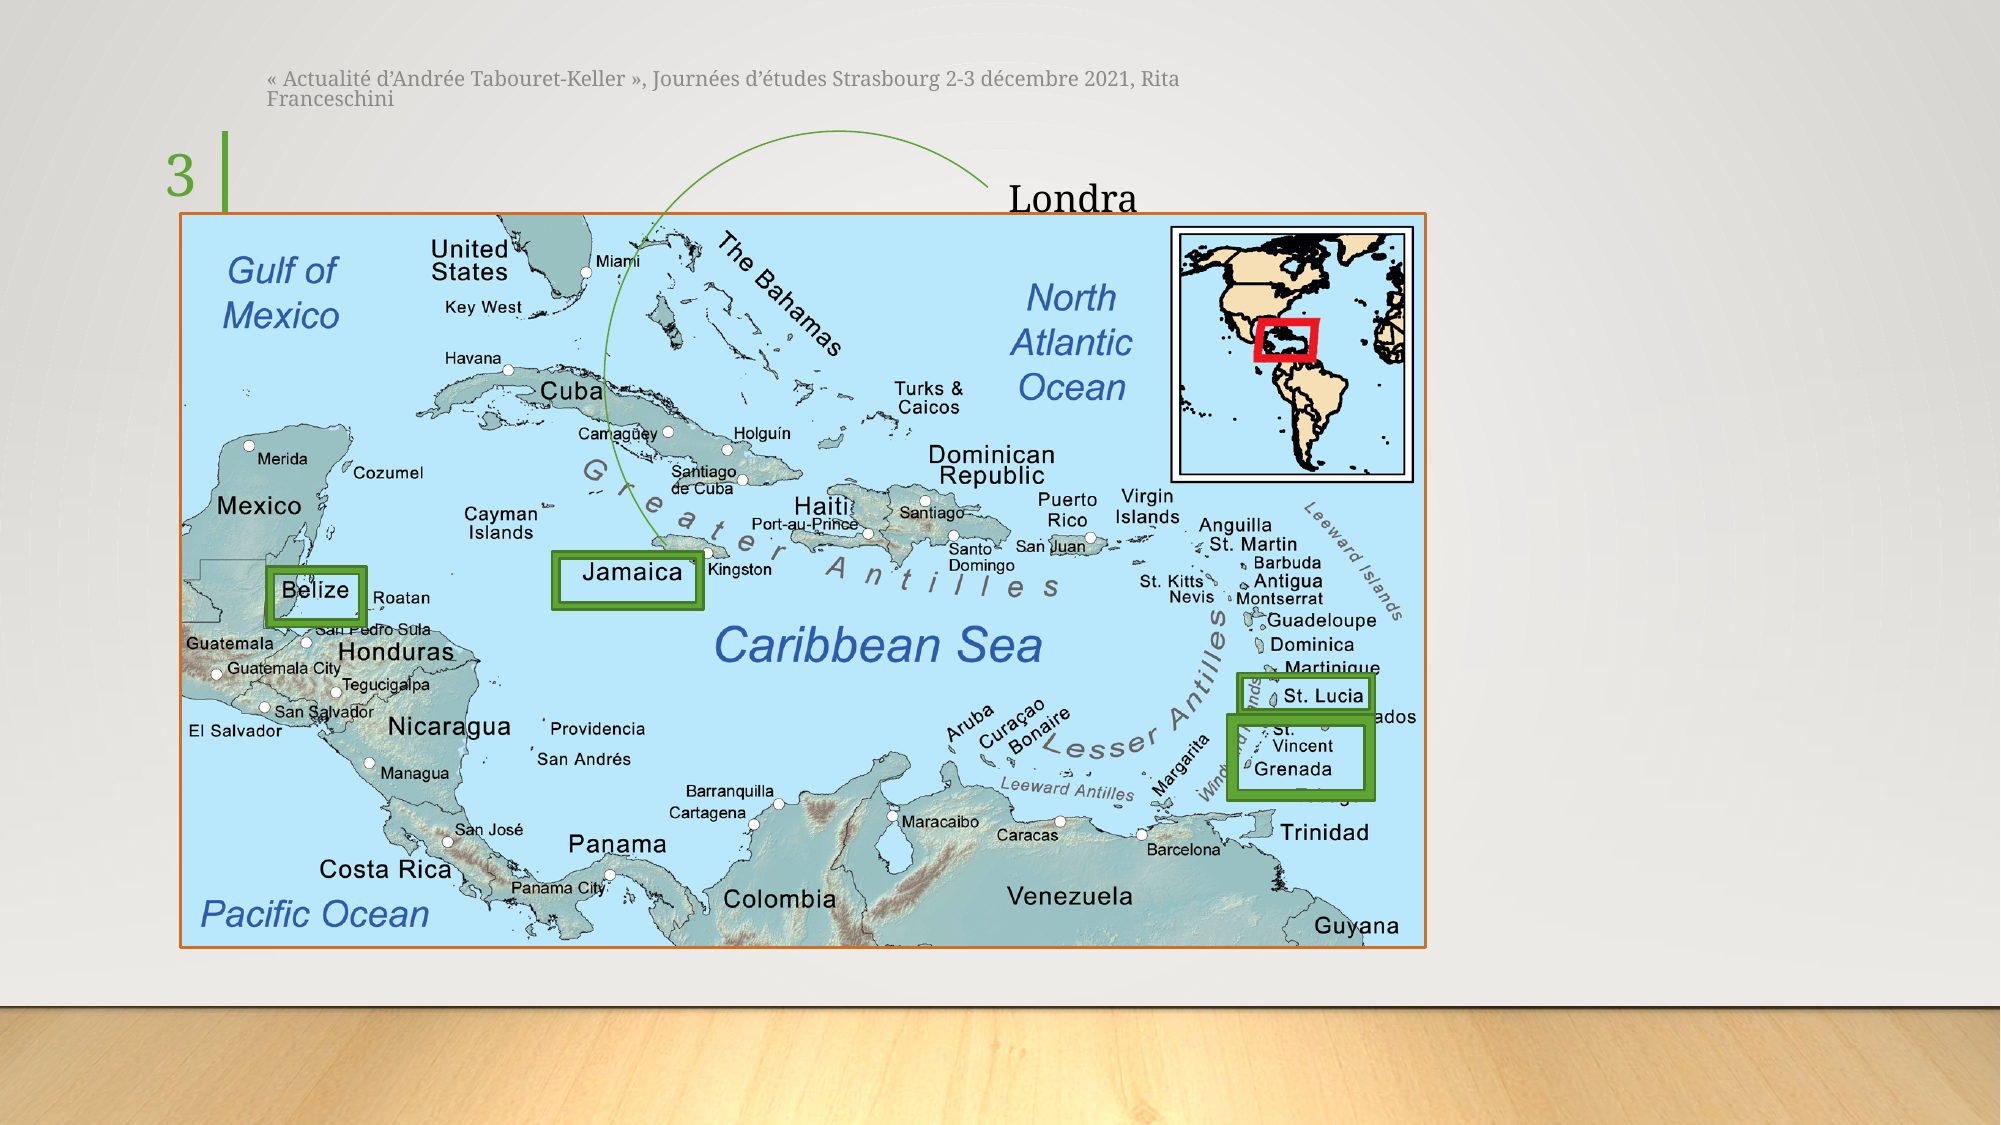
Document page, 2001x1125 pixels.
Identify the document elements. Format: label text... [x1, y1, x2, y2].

text_box Londra [993, 167, 1154, 214]
text_box [662, 130, 989, 214]
picture [0, 1006, 2000, 1125]
slide_number 3 [78, 131, 212, 214]
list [181, 214, 1425, 947]
footer « Actualité d’Andrée Tabouret-Keller », Journées d’études Strasbourg 2-3 décembre 2021, Rita Franceschini [251, 54, 1213, 105]
